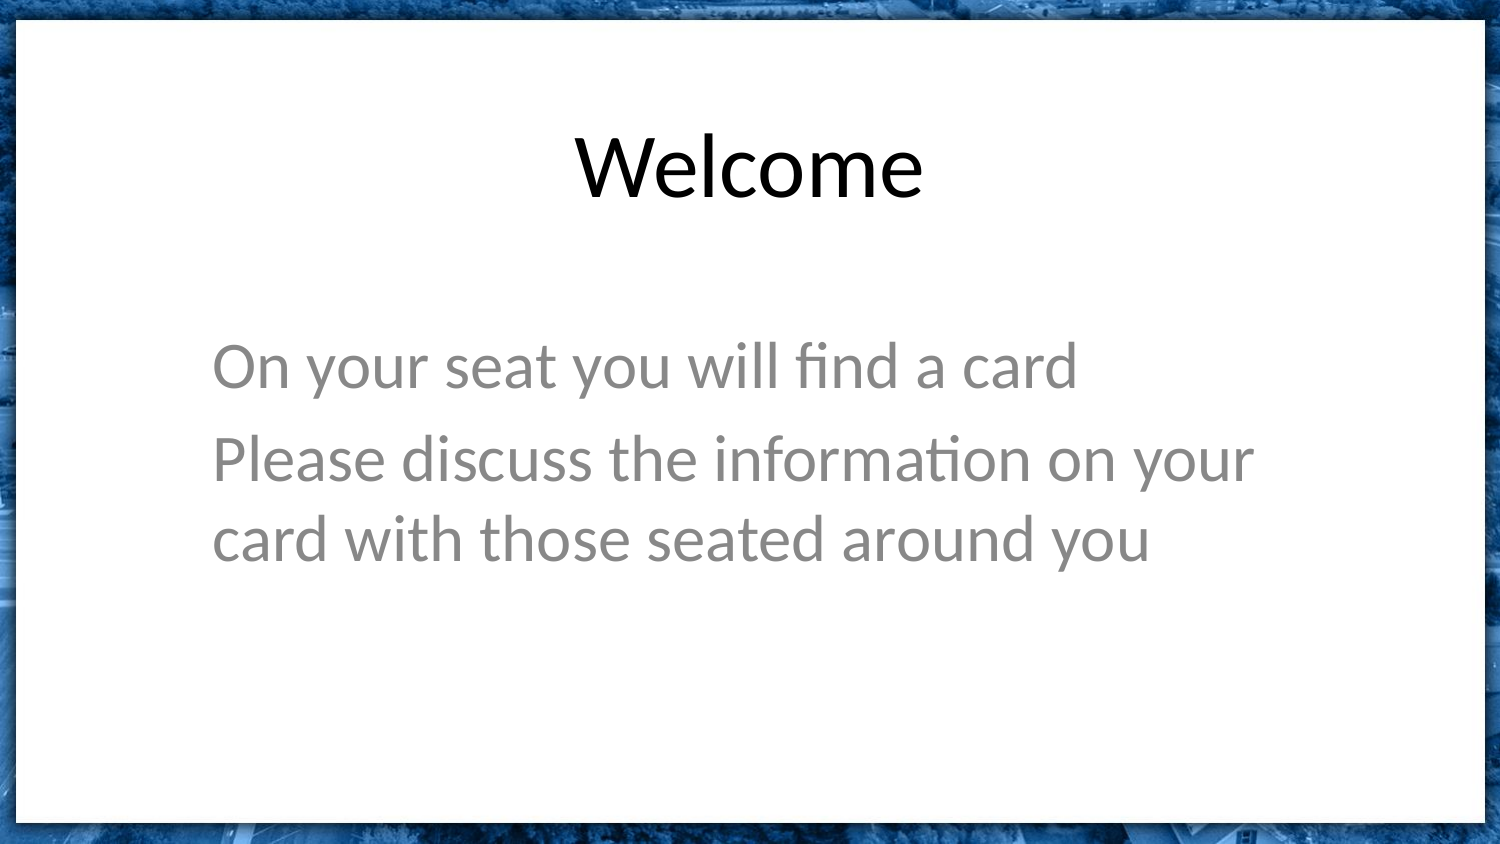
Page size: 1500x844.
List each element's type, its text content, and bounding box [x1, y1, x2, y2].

subtitle On your seat you will find a card Please discuss the information on your card with those seated around you [197, 314, 1400, 530]
picture [0, 0, 1500, 844]
title Welcome [112, 70, 1388, 252]
